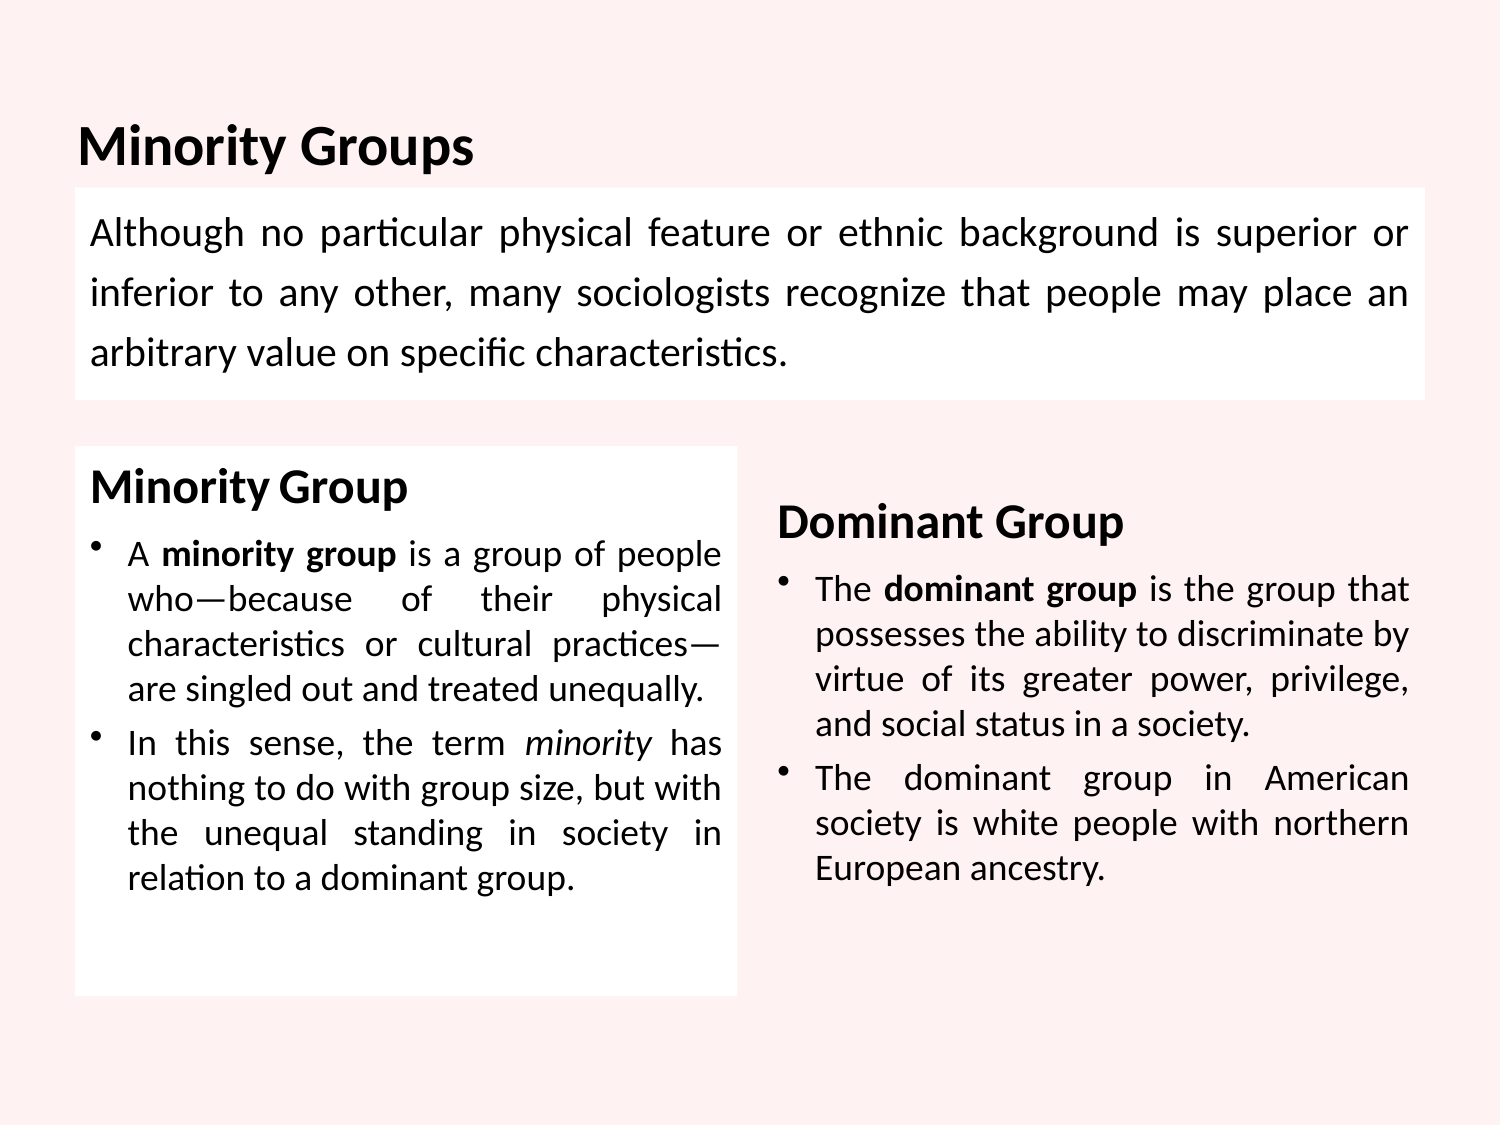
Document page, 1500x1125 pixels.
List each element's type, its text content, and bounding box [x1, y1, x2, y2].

text_box Minority Groups [62, 99, 1400, 188]
text_box Dominant Group The dominant group is the group that possesses the ability to discriminate by virtue of its greater power, privilege, and social status in a society. The dominant group in American society is white people with northern European ancestry. [762, 481, 1425, 1032]
text_box Minority Group A minority group is a group of people who—because of their physical characteristics or cultural practices—are singled out and treated unequally. In this sense, the term minority has nothing to do with group size, but with the unequal standing in society in relation to a dominant group. [74, 446, 738, 997]
text_box Although no particular physical feature or ethnic background is superior or inferior to any other, many sociologists recognize that people may place an arbitrary value on specific characteristics. [74, 187, 1425, 400]
